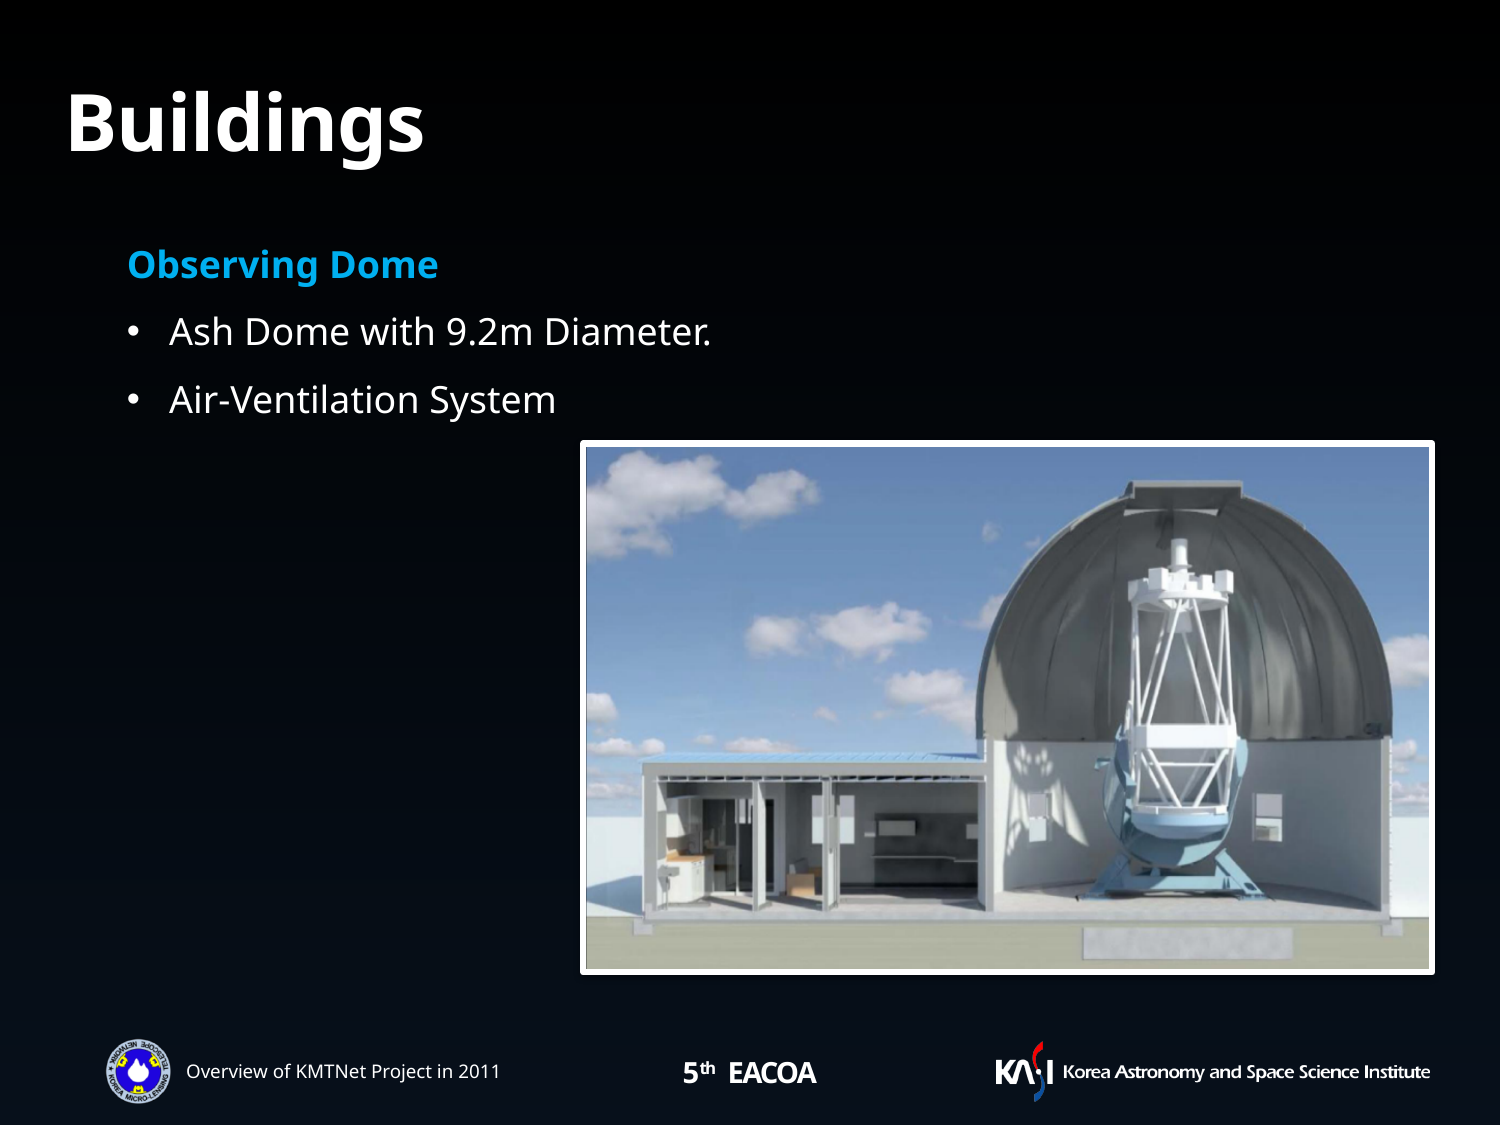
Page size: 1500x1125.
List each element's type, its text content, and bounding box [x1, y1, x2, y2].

picture [586, 446, 1430, 970]
picture [104, 1038, 171, 1104]
text_box 5th EACOA [661, 1046, 839, 1097]
text_box Buildings [49, 64, 1447, 175]
text_box Observing Dome Ash Dome with 9.2m Diameter. Air-Ventilation System [112, 210, 1388, 429]
text_box Overview of KMTNet Project in 2011 [175, 1052, 526, 1090]
picture [995, 1041, 1430, 1102]
